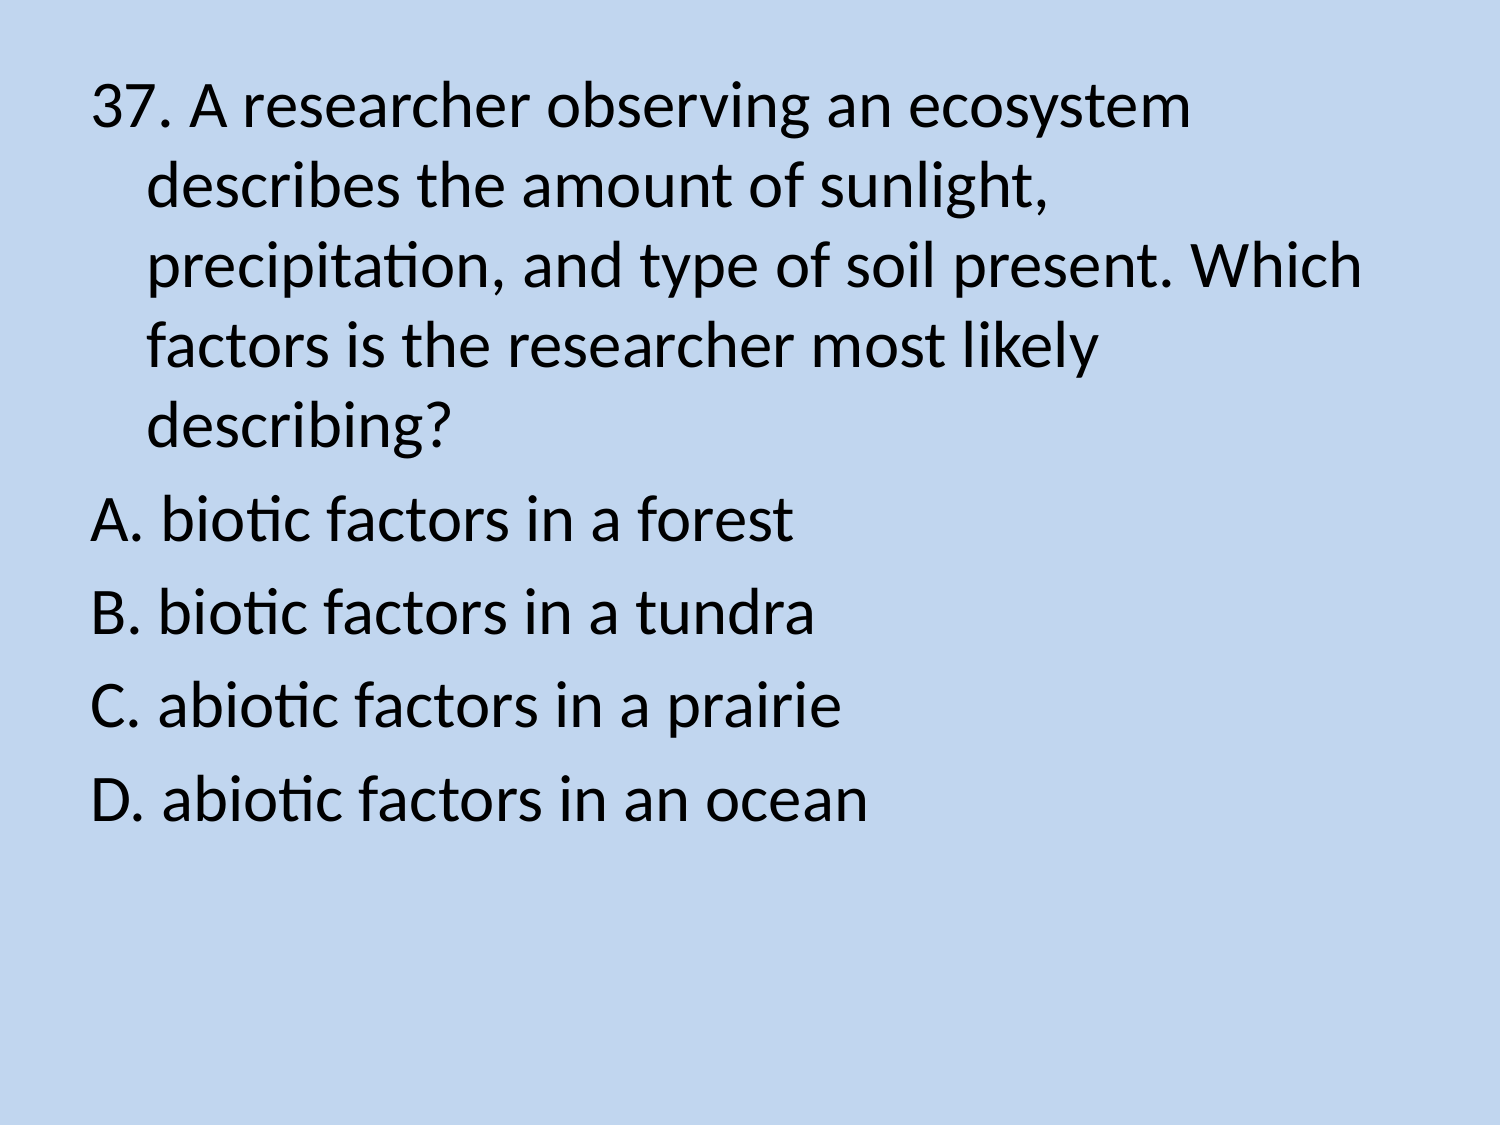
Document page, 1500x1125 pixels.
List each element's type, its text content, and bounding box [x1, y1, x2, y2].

list 37. A researcher observing an ecosystem describes the amount of sunlight, precipitation, and type of soil present. Which factors is the researcher most likely describing? A. biotic factors in a forest B. biotic factors in a tundra C. abiotic factors in a prairie D. abiotic factors in an ocean [75, 53, 1425, 1005]
